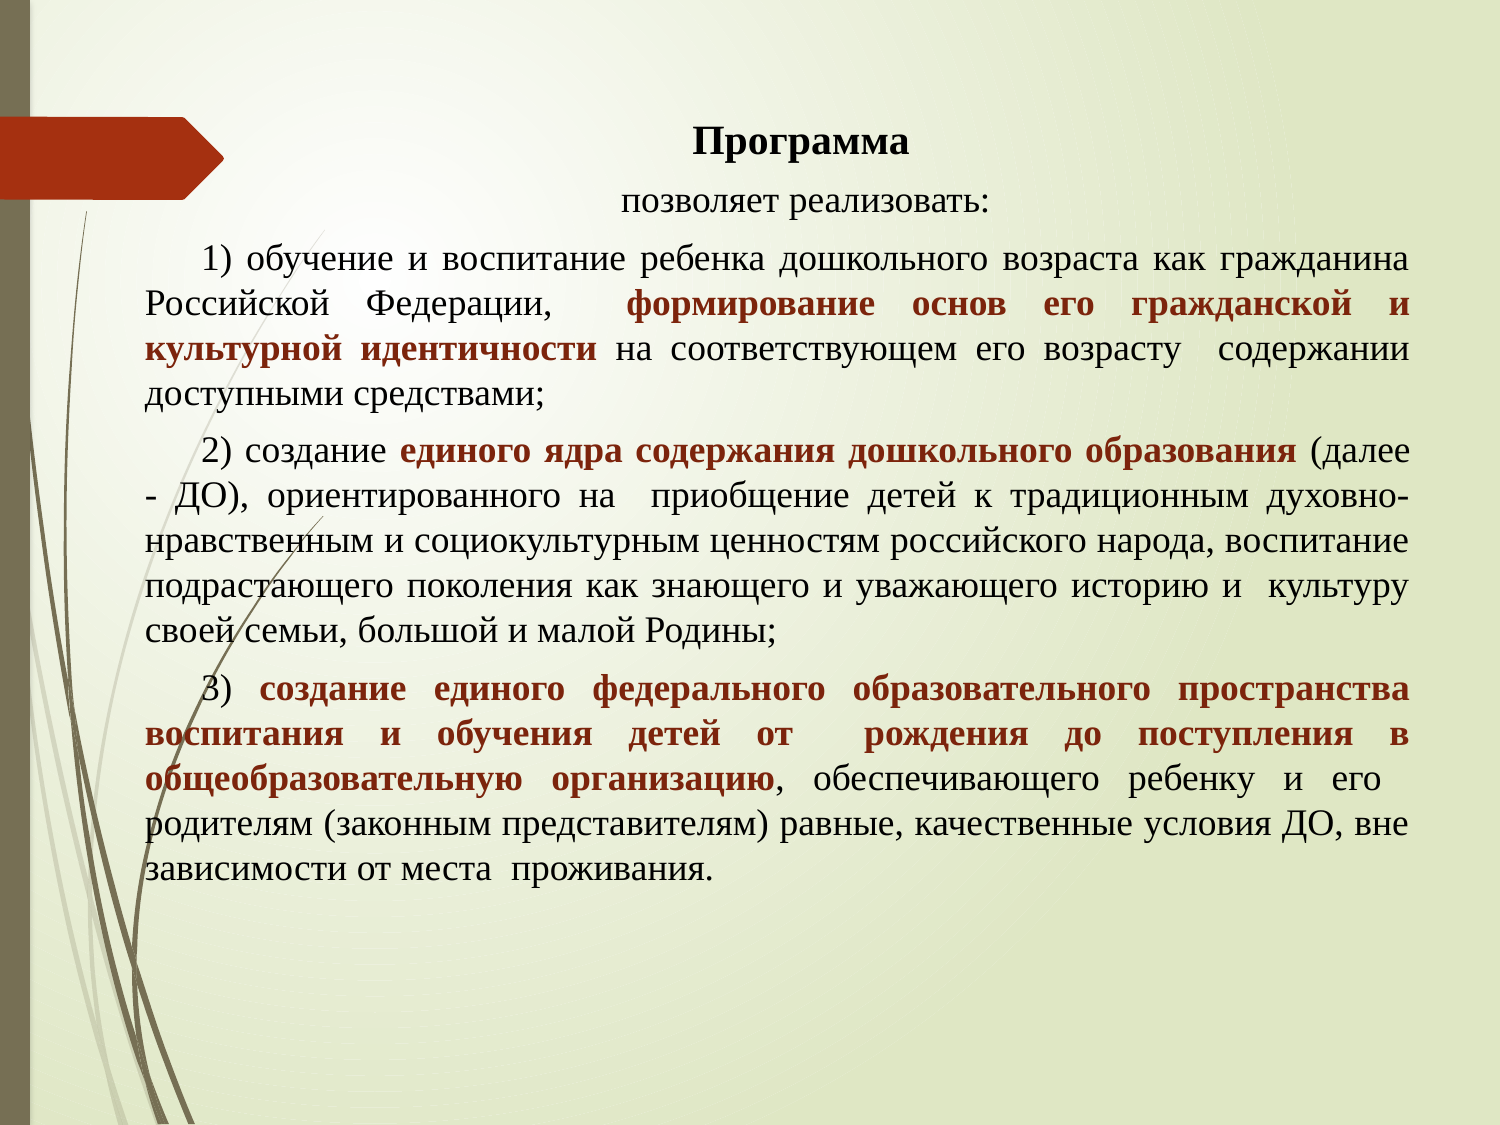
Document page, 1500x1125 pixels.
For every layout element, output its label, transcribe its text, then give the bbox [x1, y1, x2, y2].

text_box Программа позволяет реализовать: 1) обучение и воспитание ребенка дошкольного возраста как гражданина Российской Федерации, формирование основ его гражданской и культурной идентичности на соответствующем его возрасту содержании доступными средствами; 2) создание единого ядра содержания дошкольного образования (далее - ДО), ориентированного на приобщение детей к традиционным духовно-нравственным и социокультурным ценностям российского народа, воспитание подрастающего поколения как знающего и уважающего историю и культуру своей семьи, большой и малой Родины; 3) создание единого федерального образовательного пространства воспитания и обучения детей от рождения до поступления в общеобразовательную организацию, обеспечивающего ребенку и его родителям (законным представителям) равные, качественные условия ДО, вне зависимости от места проживания. [55, 105, 1426, 895]
